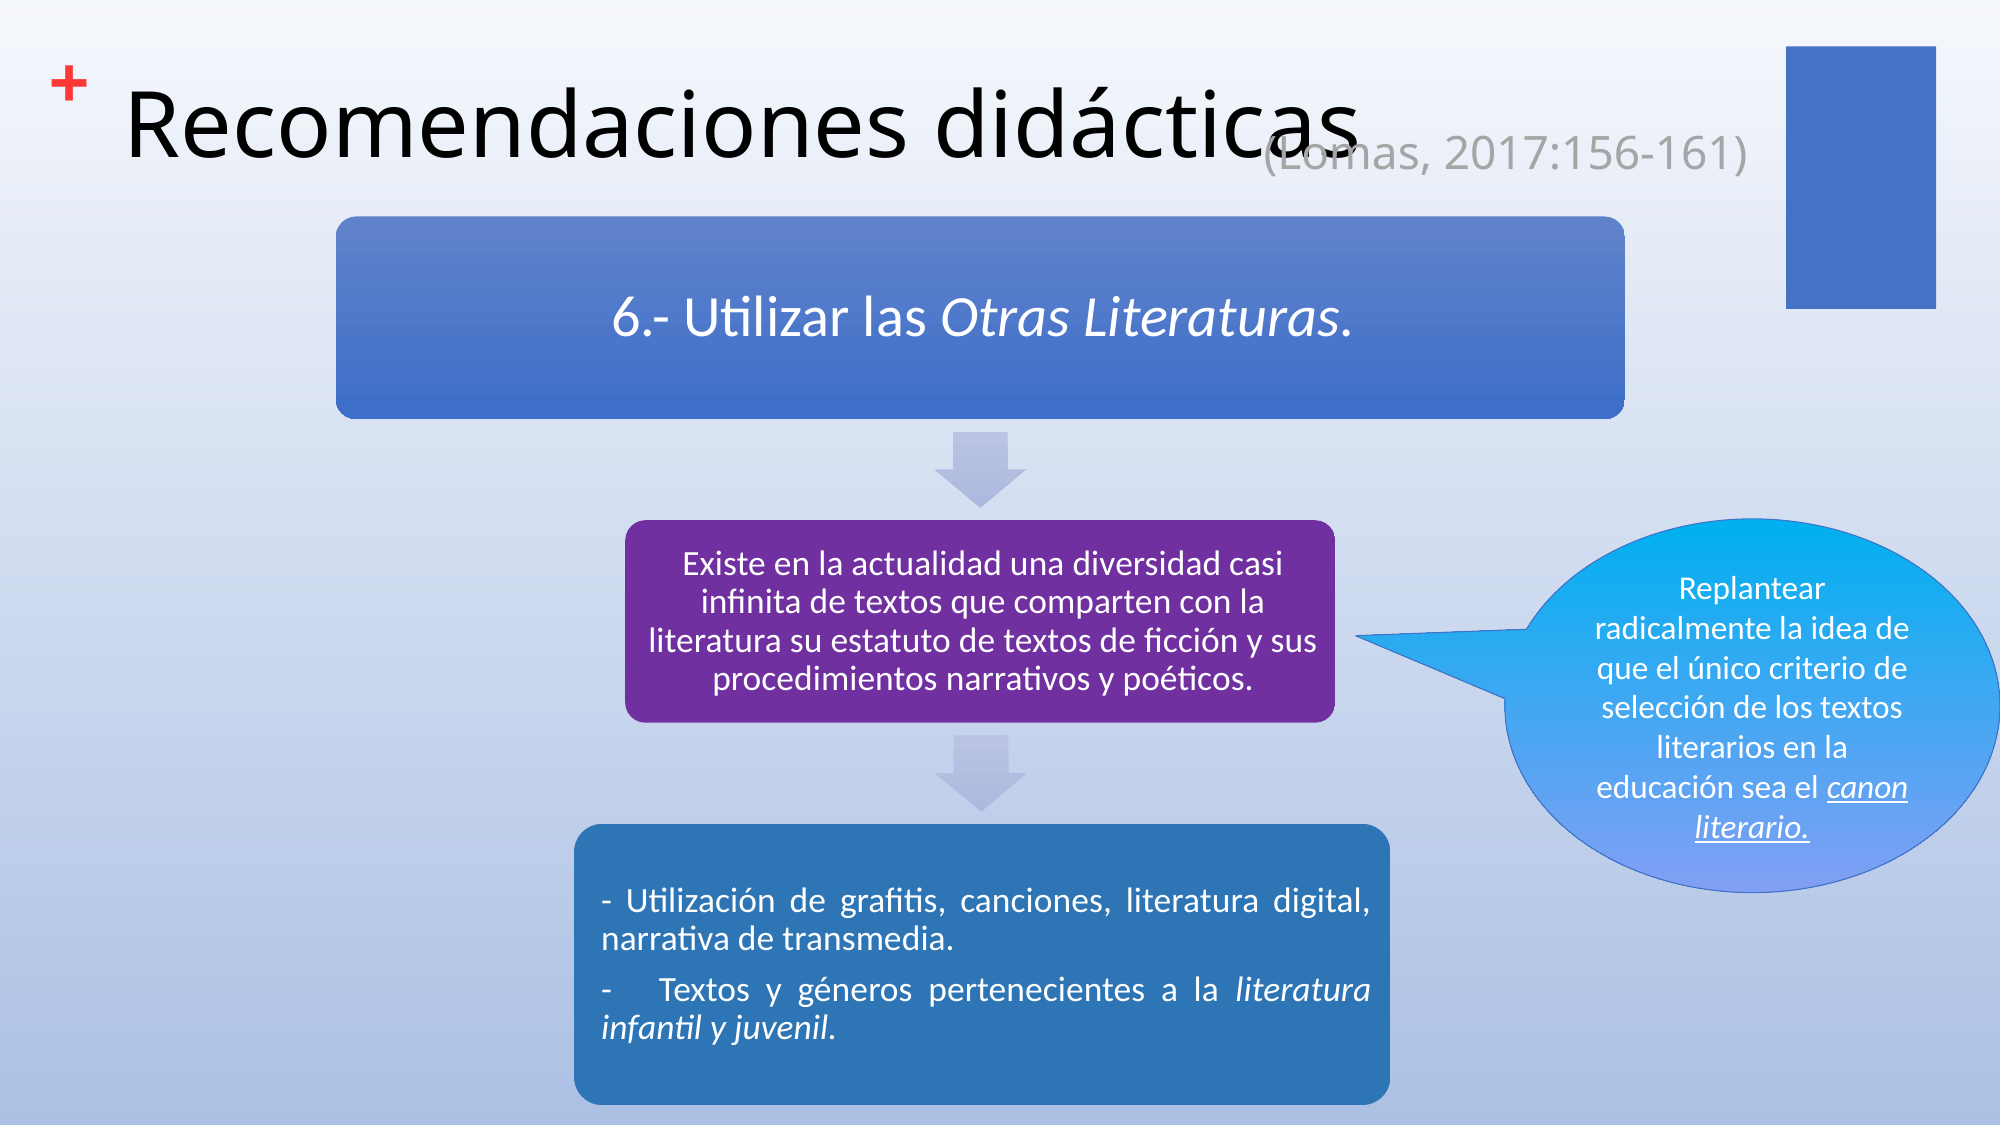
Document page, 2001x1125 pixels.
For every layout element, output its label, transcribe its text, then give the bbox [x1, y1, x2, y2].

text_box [313, 216, 1647, 1106]
title Recomendaciones didácticas [109, 22, 1762, 121]
text_box Replantear radicalmente la idea de que el único criterio de selección de los textos literarios en la educación sea el canon literario. [1647, 518, 2000, 894]
list (Lomas, 2017:156-161) [109, 121, 1763, 249]
